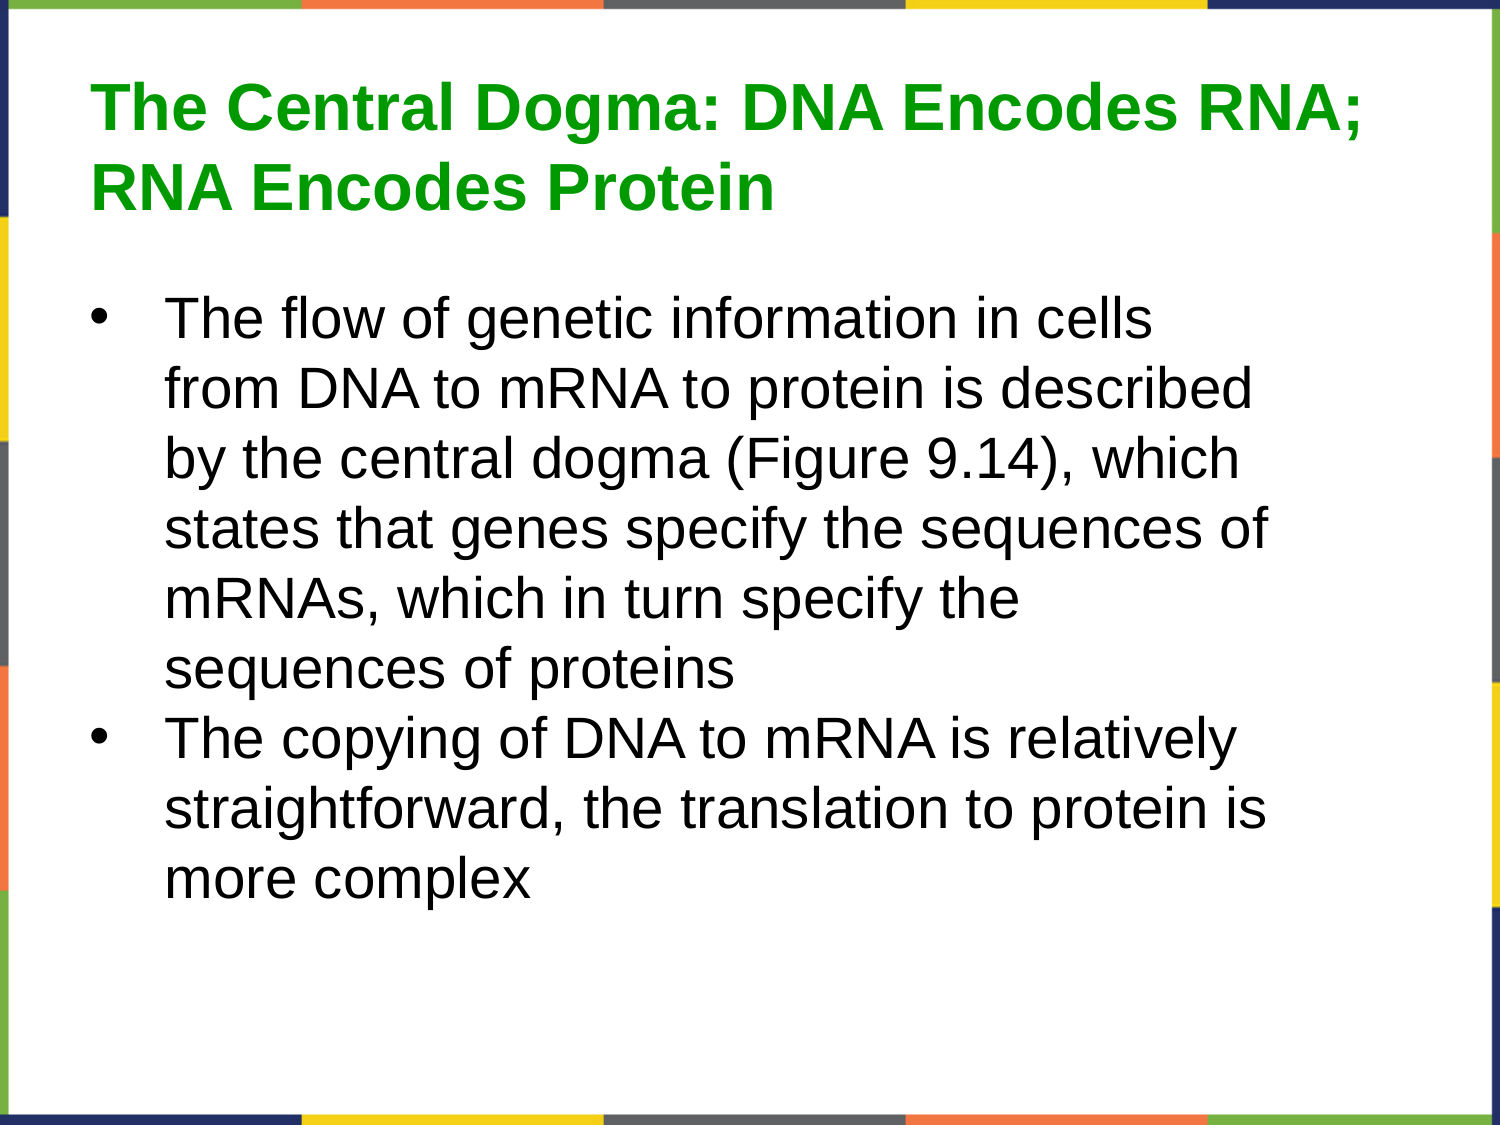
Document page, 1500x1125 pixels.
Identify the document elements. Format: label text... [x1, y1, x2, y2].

text_box The flow of genetic information in cells from DNA to mRNA to protein is described by the central dogma (Figure 9.14), which states that genes specify the sequences of mRNAs, which in turn specify the sequences of proteins The copying of DNA to mRNA is relatively straightforward, the translation to protein is more complex [75, 272, 1299, 918]
list The Central Dogma: DNA Encodes RNA; RNA Encodes Protein [75, 56, 1386, 163]
picture [0, 0, 1500, 1125]
